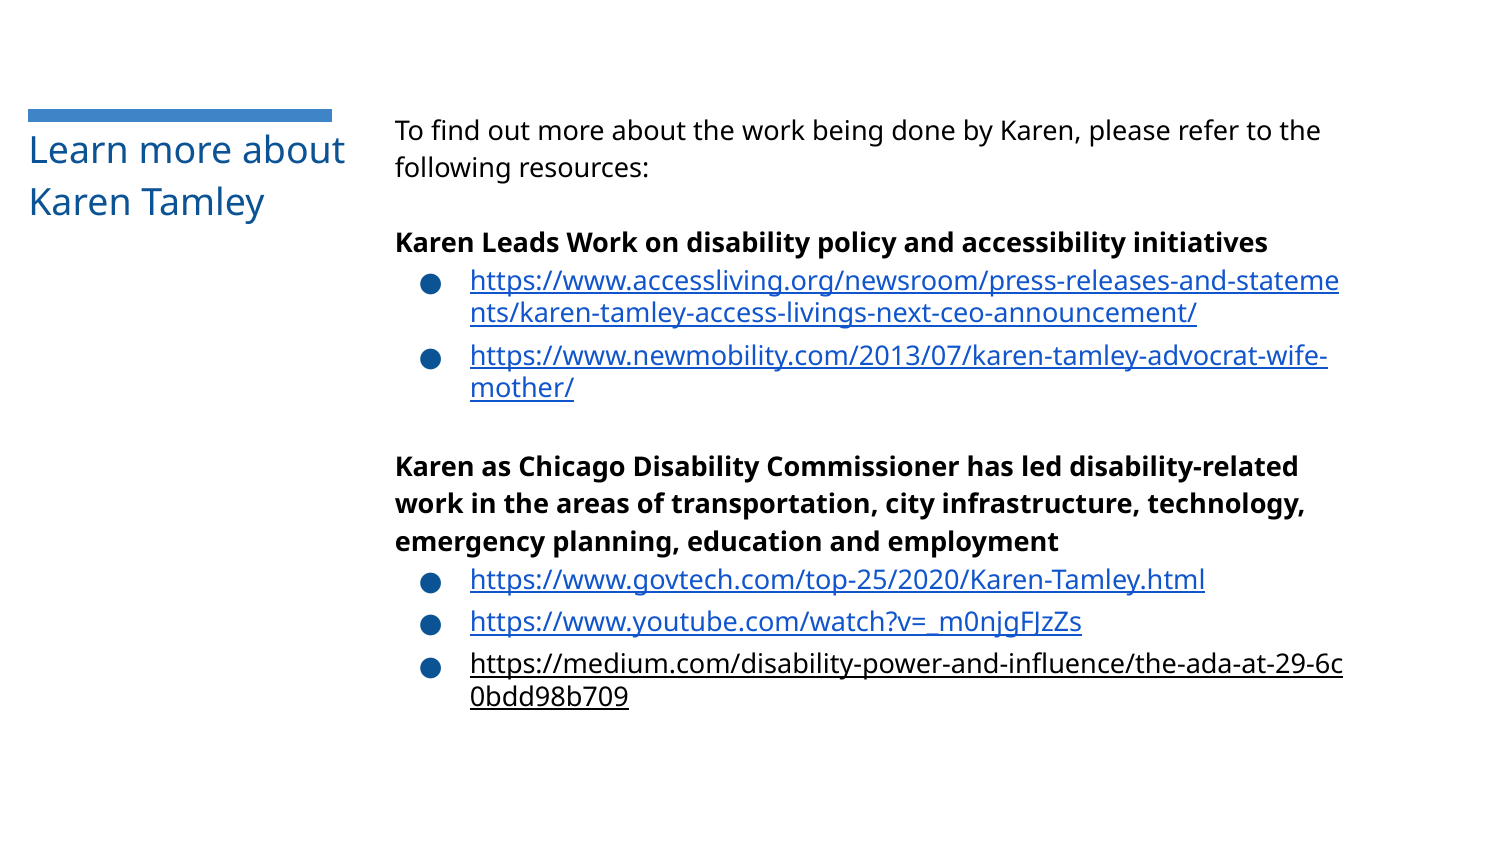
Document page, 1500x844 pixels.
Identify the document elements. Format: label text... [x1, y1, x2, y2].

title To find out more about the work being done by Karen, please refer to the following resources: Karen Leads Work on disability policy and accessibility initiatives https://www.accessliving.org/newsroom/press-releases-and-statements/karen-tamley-access-livings-next-ceo-announcement/ https://www.newmobility.com/2013/07/karen-tamley-advocrat-wife-mother/ Karen as Chicago Disability Commissioner has led disability-related work in the areas of transportation, city infrastructure, technology, emergency planning, education and employment https://www.govtech.com/top-25/2020/Karen-Tamley.html https://www.youtube.com/watch?v=_m0njgFJzZs https://medium.com/disability-power-and-influence/the-ada-at-29-6c0bdd98b709 [379, 93, 1361, 445]
title Learn more about Karen Tamley [28, 103, 379, 337]
